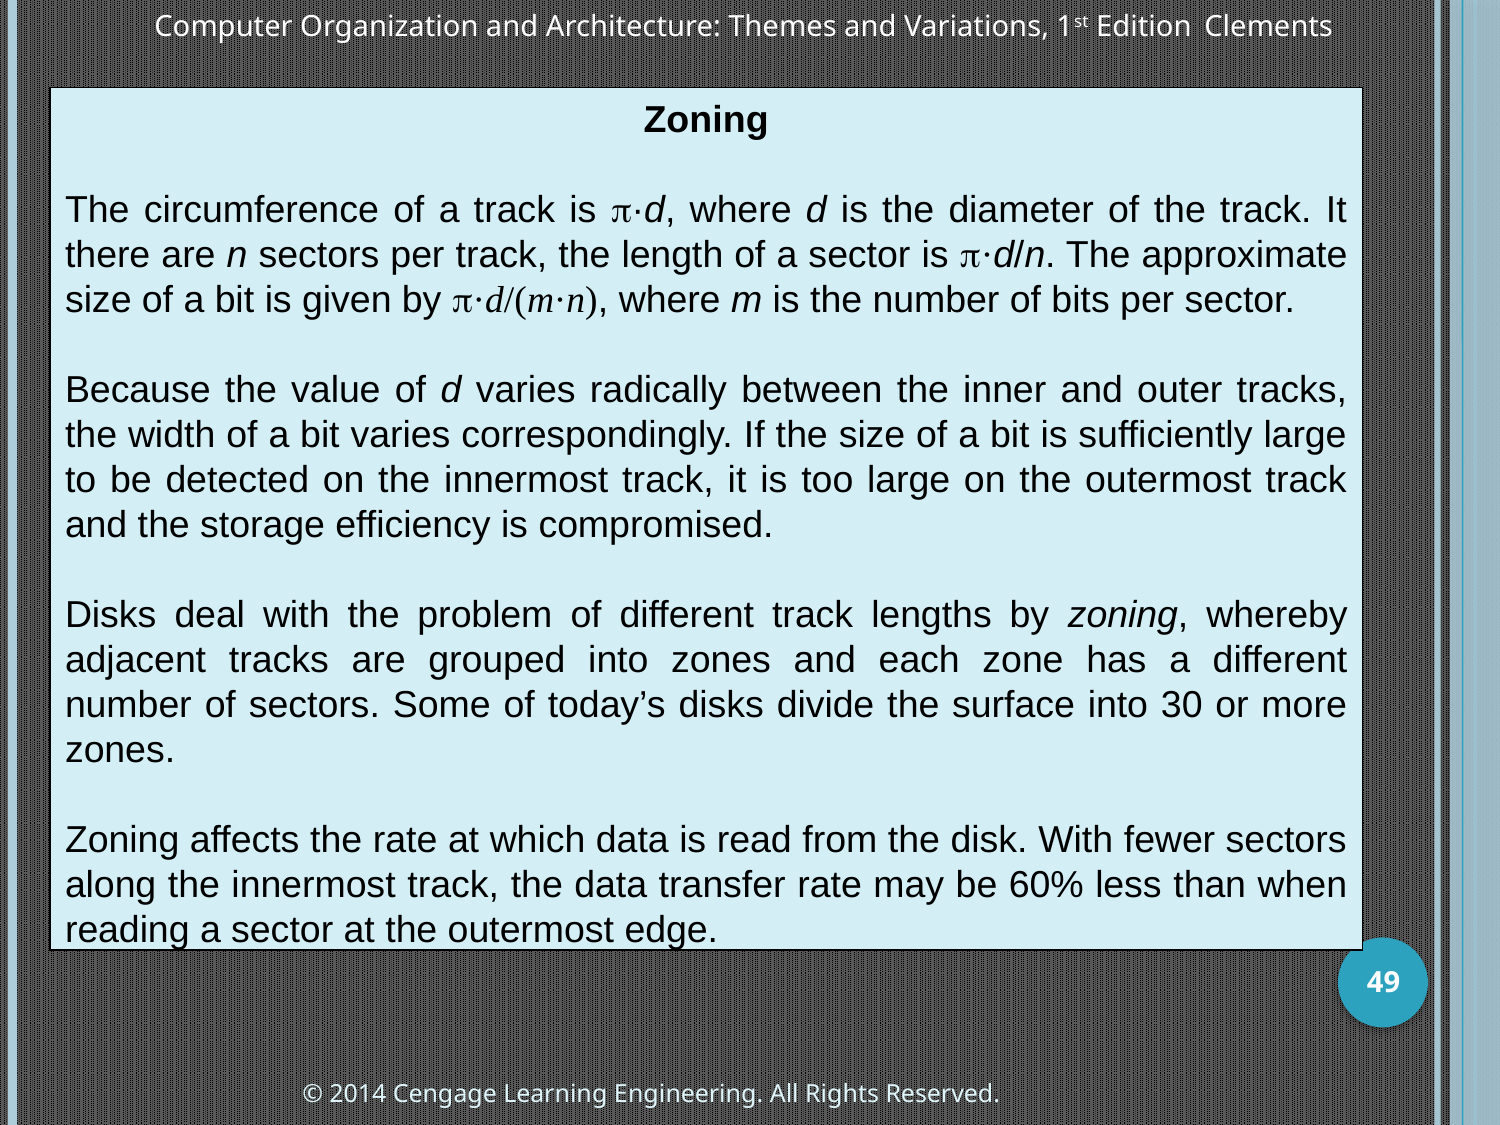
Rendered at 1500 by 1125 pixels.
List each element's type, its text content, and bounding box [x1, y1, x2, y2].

text_box Computer Organization and Architecture: Themes and Variations, 1st Edition Clements [50, 0, 1438, 50]
slide_number 49 [1333, 940, 1434, 1027]
footer © 2014 Cengage Learning Engineering. All Rights Reserved. [287, 1065, 1138, 1125]
text_box Zoning The circumference of a track is p·d, where d is the diameter of the track. It there are n sectors per track, the length of a sector is p·d/n. The approximate size of a bit is given by p·d/(m·n), where m is the number of bits per sector. Because the value of d varies radically between the inner and outer tracks, the width of a bit varies correspondingly. If the size of a bit is sufficiently large to be detected on the innermost track, it is too large on the outermost track and the storage efficiency is compromised. Disks deal with the problem of different track lengths by zoning, whereby adjacent tracks are grouped into zones and each zone has a different number of sectors. Some of today’s disks divide the surface into 30 or more zones. Zoning affects the rate at which data is read from the disk. With fewer sectors along the innermost track, the data transfer rate may be 60% less than when reading a sector at the outermost edge. [50, 87, 1363, 950]
